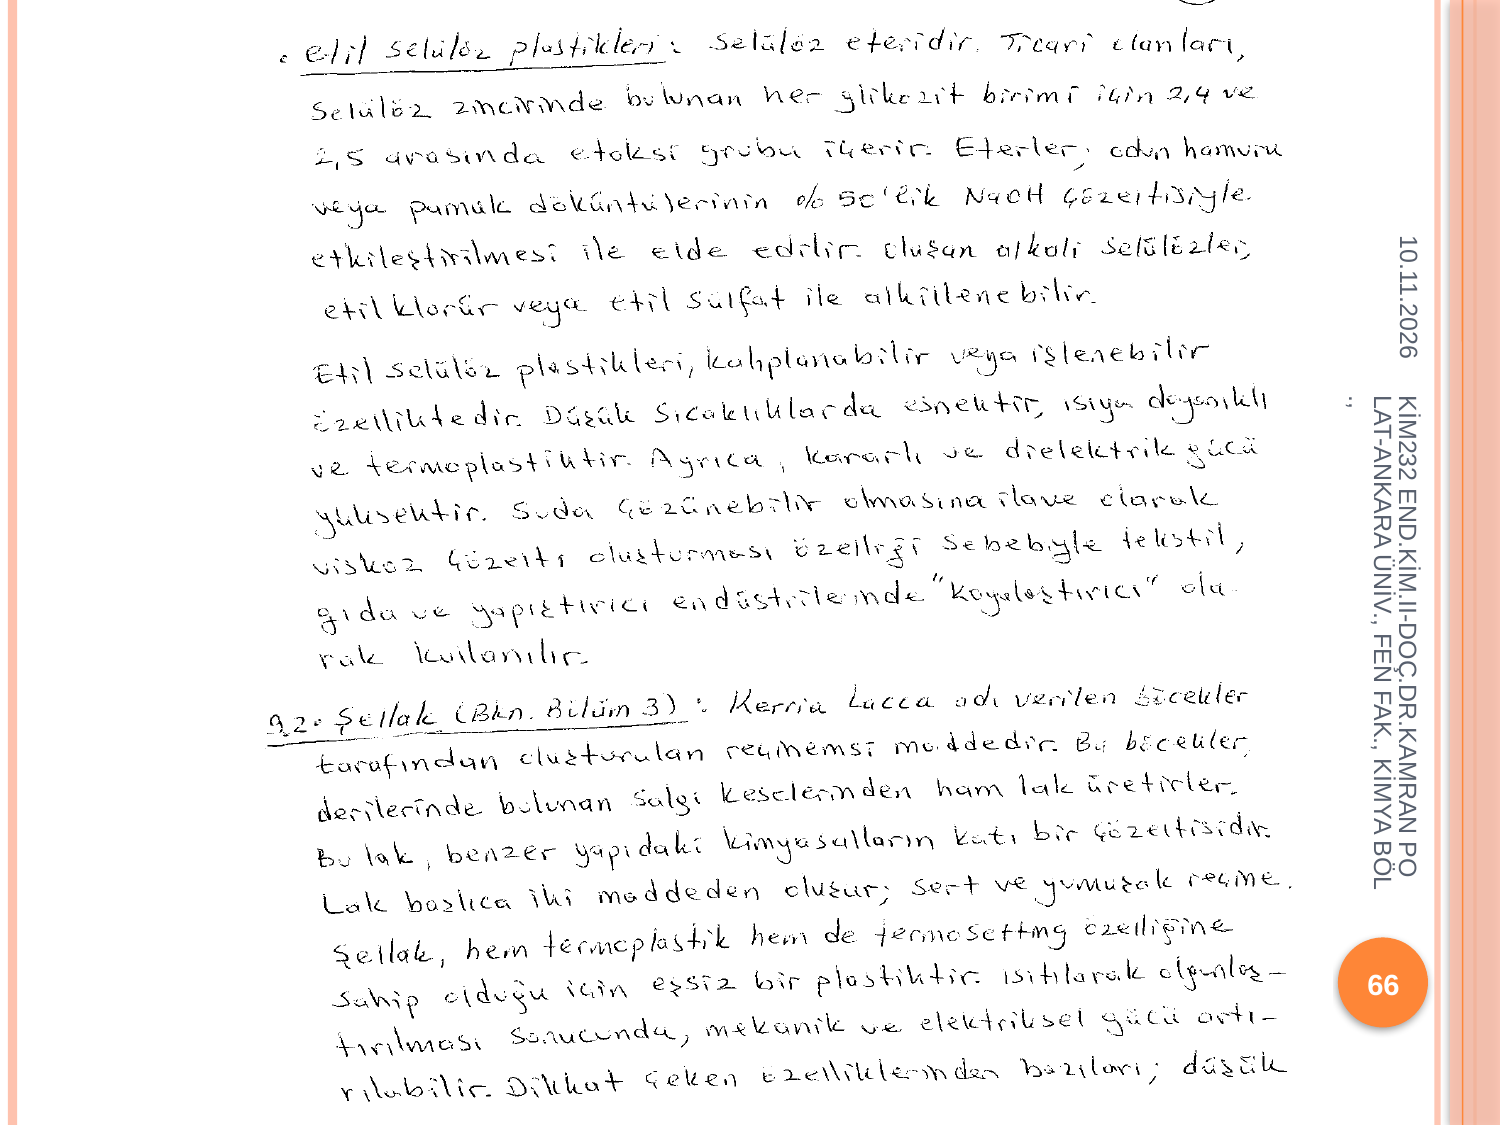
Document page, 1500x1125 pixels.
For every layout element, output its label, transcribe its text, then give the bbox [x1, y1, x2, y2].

picture [253, 0, 1333, 1125]
slide_number 66 [1338, 940, 1434, 1027]
footer KİM232 END.KİM.II-DOÇ.DR.KAMRAN POLAT-ANKARA ÜNİV., FEN FAK., KİMYA BÖL., [1379, 380, 1440, 906]
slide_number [1378, 43, 1442, 374]
